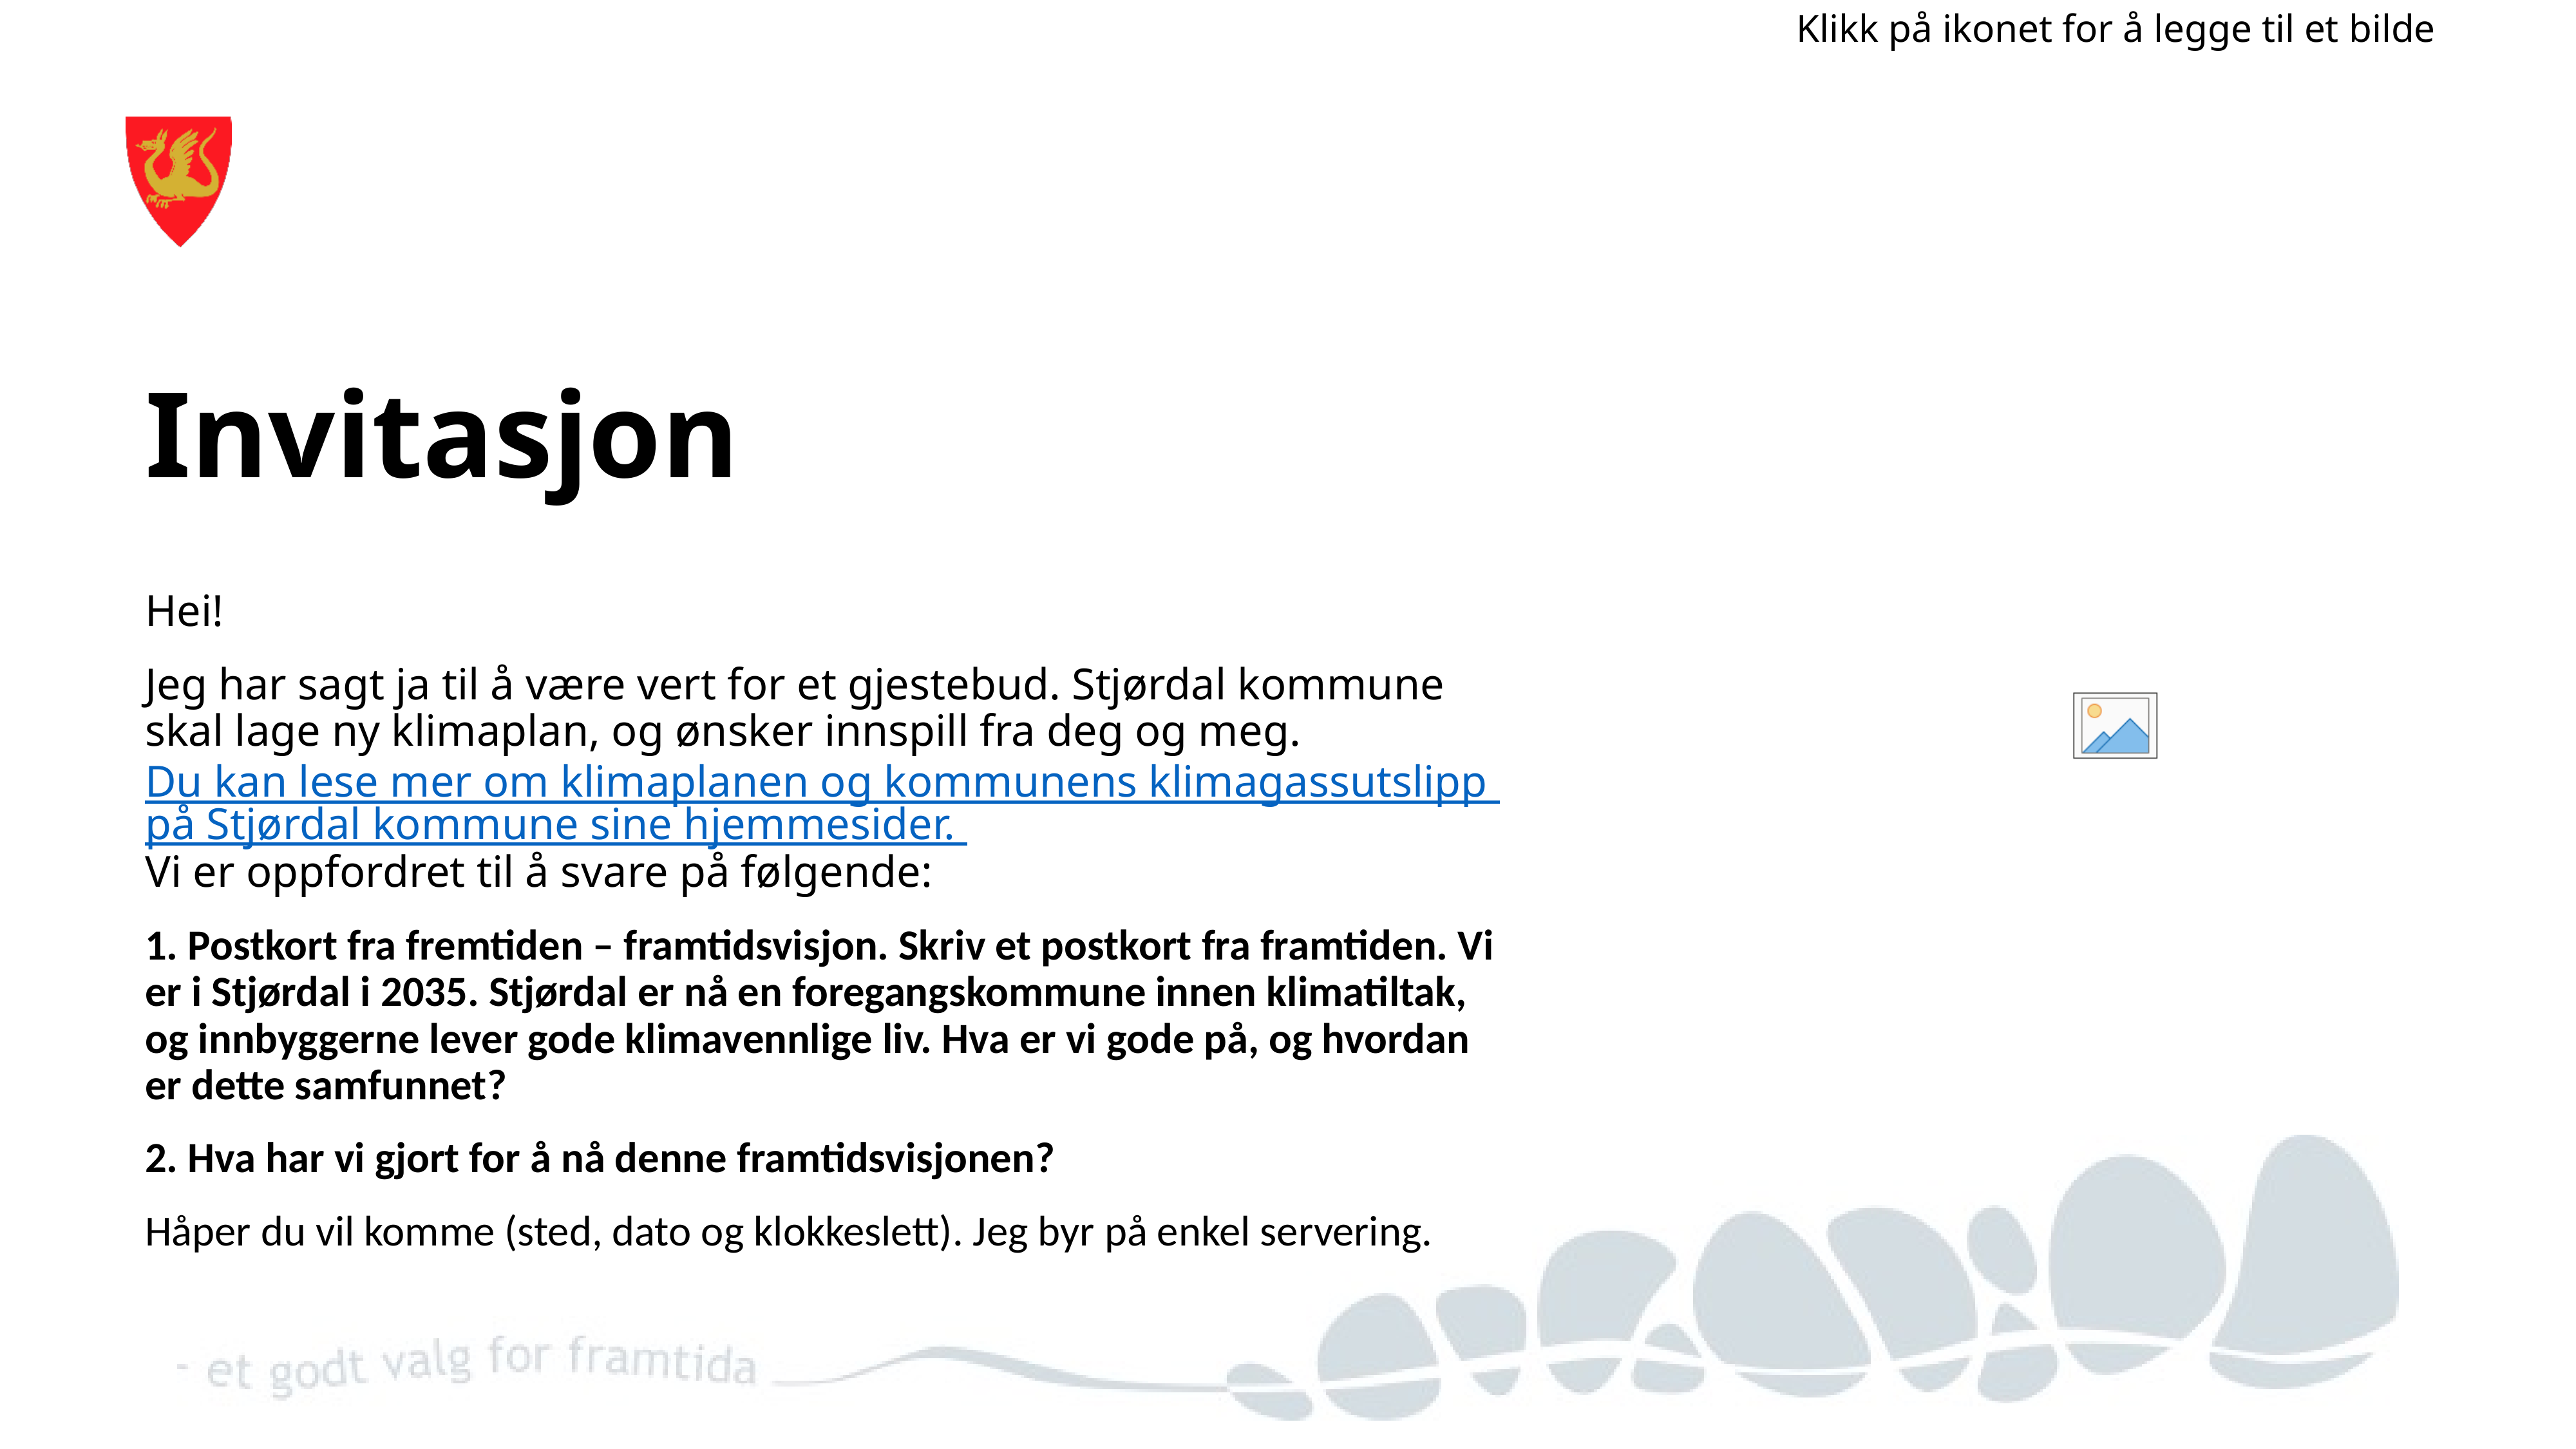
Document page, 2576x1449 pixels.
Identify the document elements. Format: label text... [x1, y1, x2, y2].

picture [177, 0, 2576, 1449]
picture [126, 117, 232, 247]
list Hei! Jeg har sagt ja til å være vert for et gjestebud. Stjørdal kommune skal lage ny klimaplan, og ønsker innspill fra deg og meg. Du kan lese mer om klimaplanen og kommunens klimagassutslipp på Stjørdal kommune sine hjemmesider. Vi er oppfordret til å svare på følgende: 1. Postkort fra fremtiden – framtidsvisjon. Skriv et postkort fra framtiden. Vi er i Stjørdal i 2035. Stjørdal er nå en foregangskommune innen klimatiltak, og innbyggerne lever gode klimavennlige liv. Hva er vi gode på, og hvordan er dette samfunnet? 2. Hva har vi gjort for å nå denne framtidsvisjonen? Håper du vil komme (sted, dato og klokkeslett). Jeg byr på enkel servering. [126, 579, 1528, 1307]
title Invitasjon [126, 299, 1528, 579]
